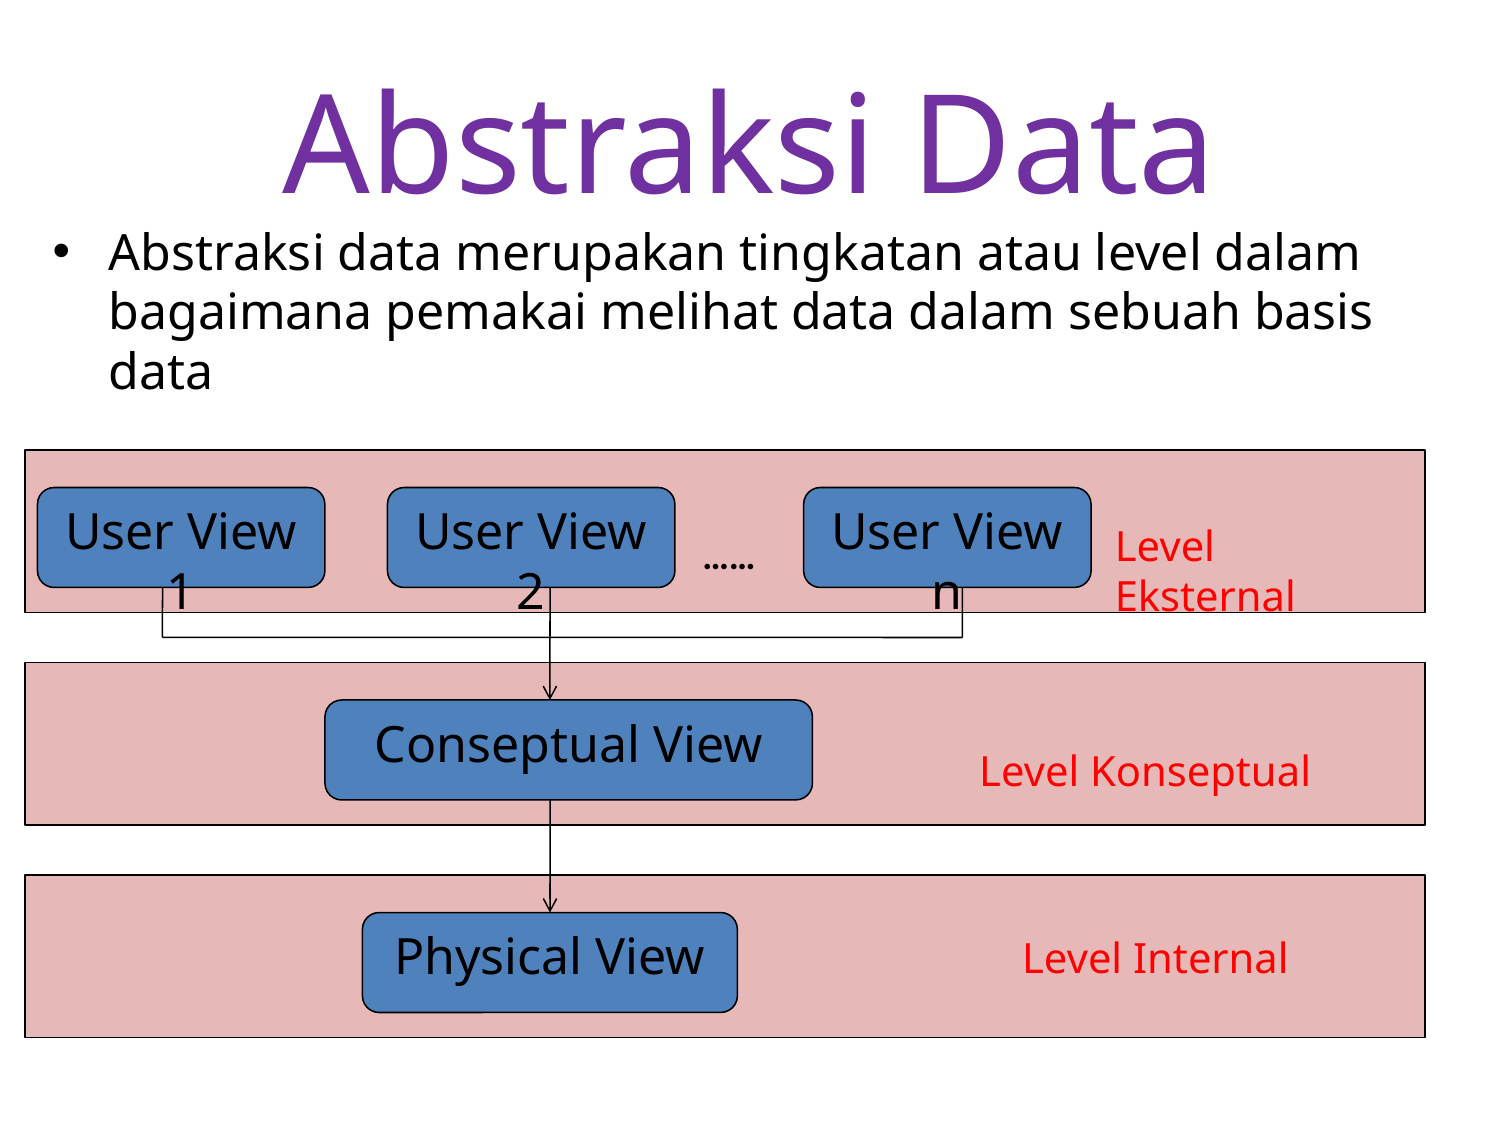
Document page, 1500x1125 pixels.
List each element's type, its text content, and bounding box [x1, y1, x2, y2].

list Abstraksi data merupakan tingkatan atau level dalam bagaimana pemakai melihat data dalam sebuah basis data [37, 212, 1446, 363]
title Abstraksi Data [75, 45, 1425, 212]
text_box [24, 449, 1426, 1038]
